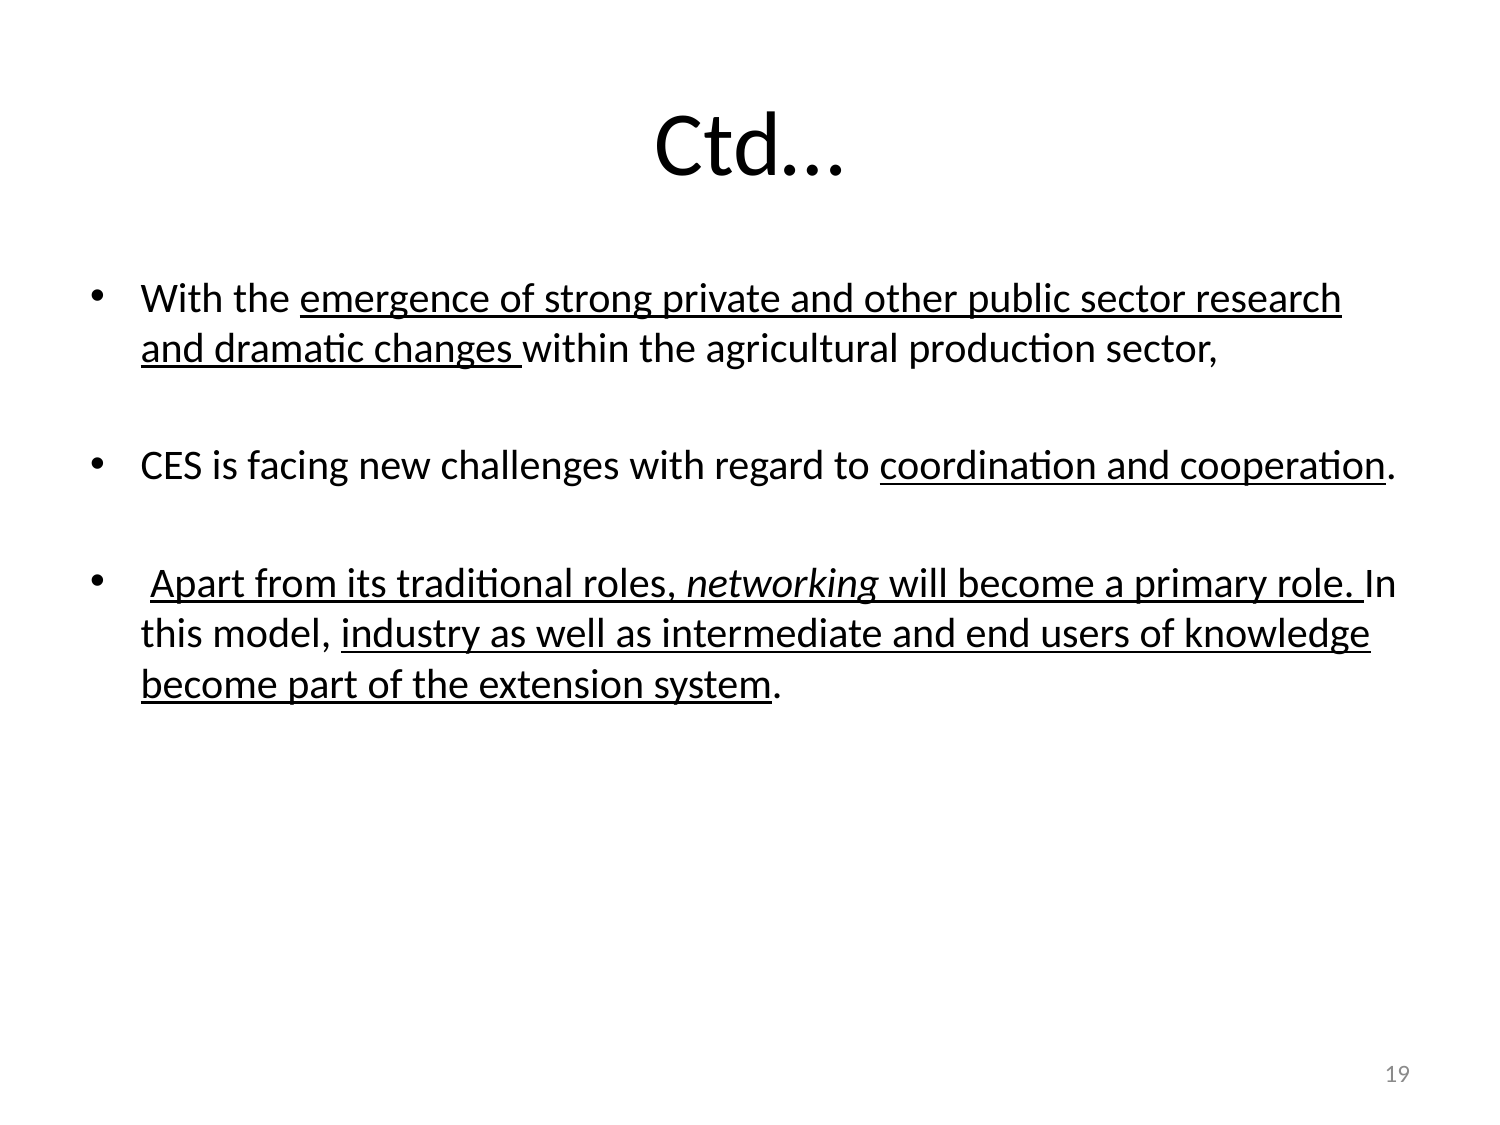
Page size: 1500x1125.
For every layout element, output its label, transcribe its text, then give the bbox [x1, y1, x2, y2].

slide_number 19 [1074, 1042, 1425, 1103]
title Ctd… [75, 45, 1425, 233]
list With the emergence of strong private and other public sector research and dramatic changes within the agricultural production sector, CES is facing new challenges with regard to coordination and cooperation. Apart from its traditional roles, networking will become a primary role. In this model, industry as well as intermediate and end users of knowledge become part of the extension system. [75, 262, 1425, 763]
